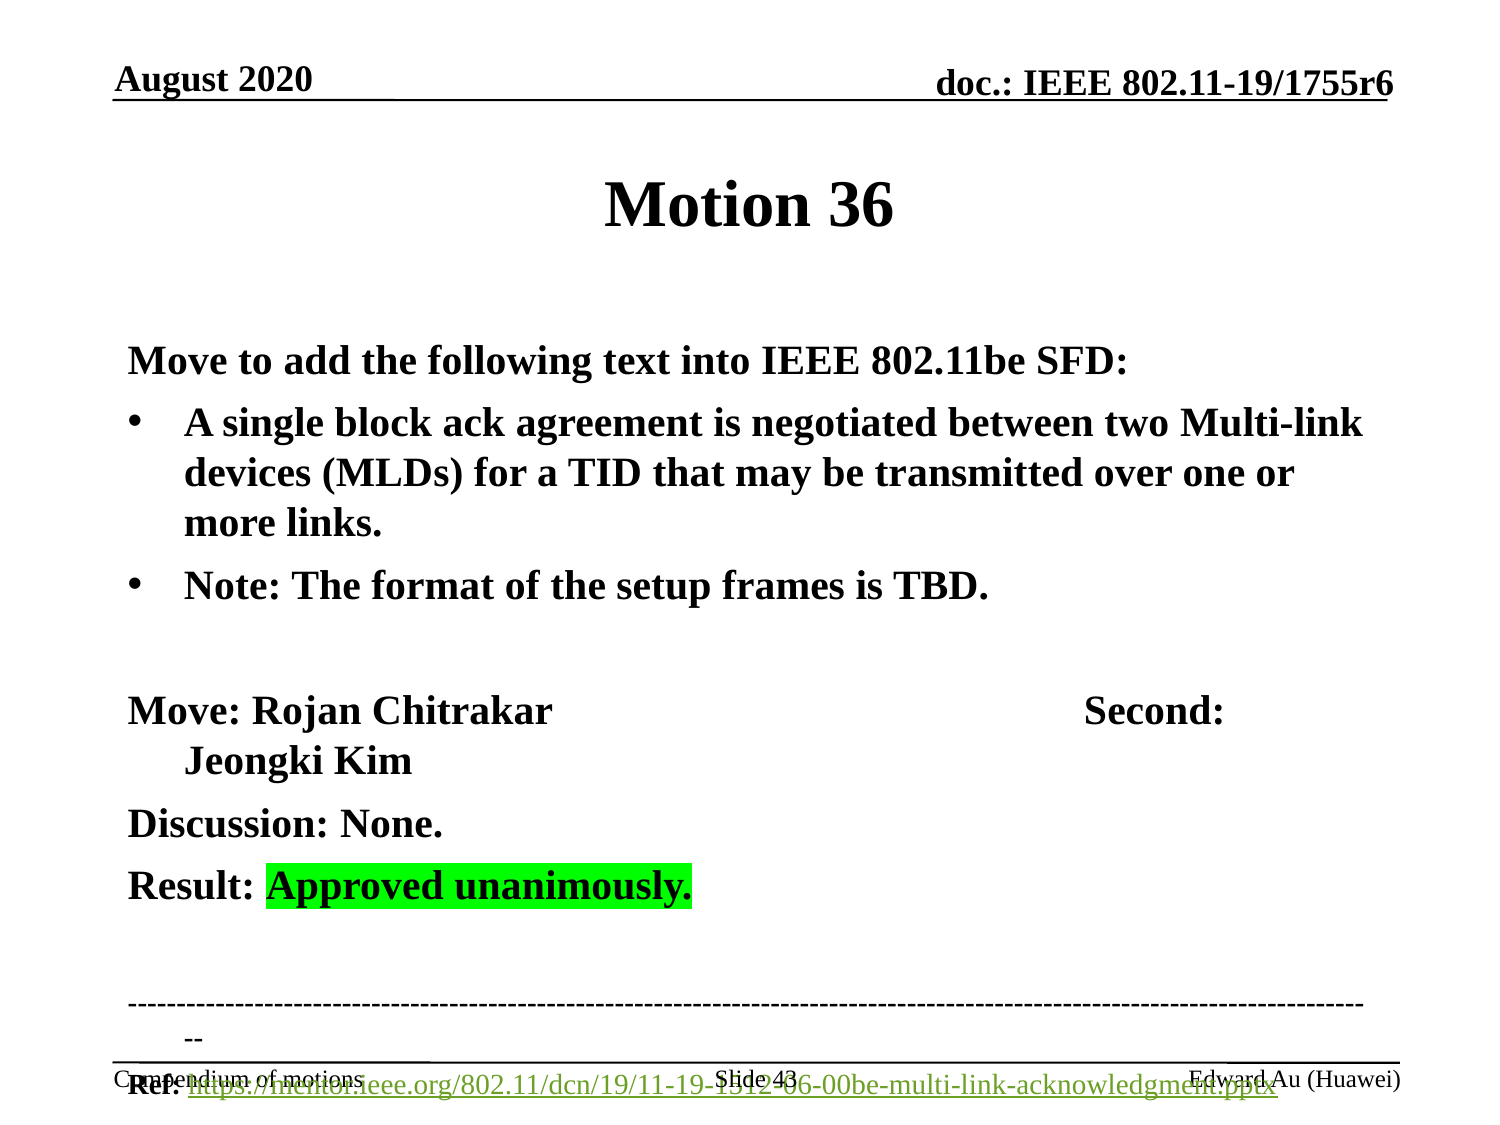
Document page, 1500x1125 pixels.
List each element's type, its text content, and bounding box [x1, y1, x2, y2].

list Move to add the following text into IEEE 802.11be SFD: A single block ack agreement is negotiated between two Multi-link devices (MLDs) for a TID that may be transmitted over one or more links. Note: The format of the setup frames is TBD. Move: Rojan Chitrakar Second: Jeongki Kim Discussion: None. Result: Approved unanimously. --------------------------------------------------------------------------------------------------------------------------------- Ref: https://mentor.ieee.org/802.11/dcn/19/11-19-1512-06-00be-multi-link-acknowledgment.pptx [112, 324, 1388, 1063]
footer Edward Au (Huawei) [878, 1061, 1402, 1093]
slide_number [114, 54, 423, 100]
title Motion 36 [112, 112, 1388, 288]
slide_number Slide 43 [712, 1061, 800, 1123]
